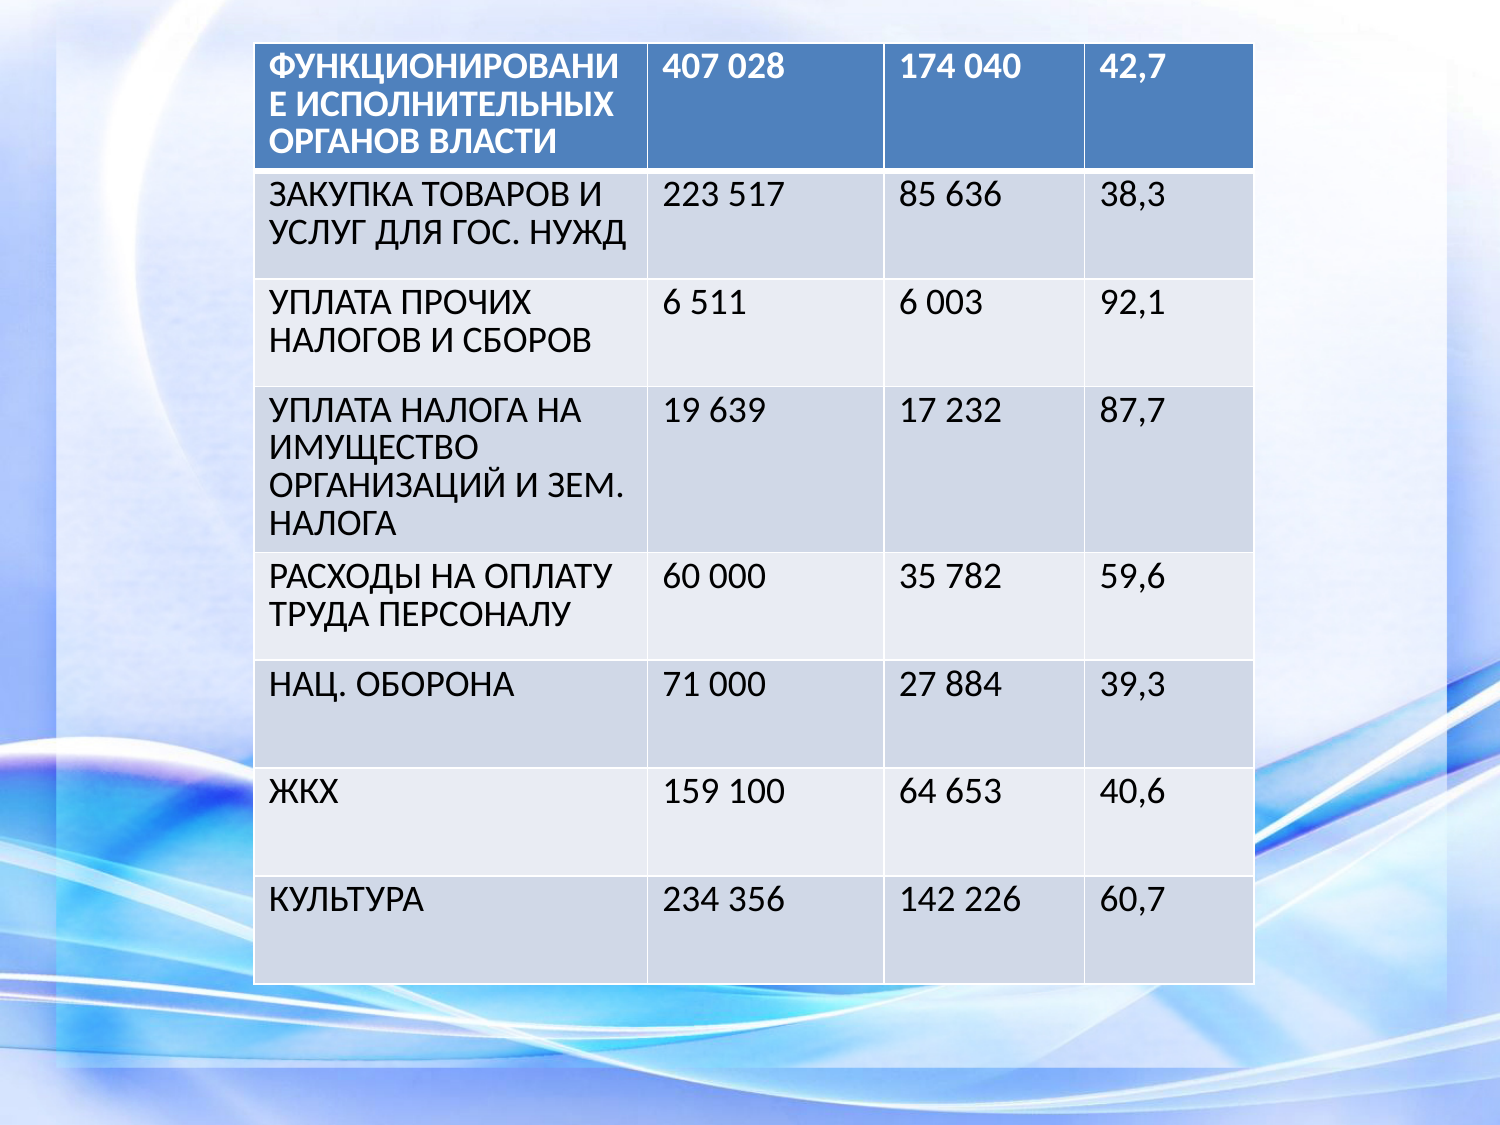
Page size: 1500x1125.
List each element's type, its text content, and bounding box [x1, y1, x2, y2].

table_cell 6 511 [648, 280, 883, 386]
table_cell 39,3 [1085, 661, 1253, 767]
table_header 42,7 [1085, 44, 1253, 168]
table_cell 40,6 [1085, 769, 1253, 875]
table_cell КУЛЬТУРА [255, 877, 647, 983]
table_cell 17 232 [885, 387, 1084, 552]
picture [0, 0, 1500, 1125]
table_cell 27 884 [885, 661, 1084, 767]
table_cell УПЛАТА НАЛОГА НА ИМУЩЕСТВО ОРГАНИЗАЦИЙ И ЗЕМ. НАЛОГА [255, 387, 647, 552]
table_cell 64 653 [885, 769, 1084, 875]
table_cell 85 636 [885, 174, 1084, 278]
table_cell РАСХОДЫ НА ОПЛАТУ ТРУДА ПЕРСОНАЛУ [255, 553, 647, 659]
table_cell 223 517 [648, 174, 883, 278]
table_cell ЖКХ [255, 769, 647, 875]
table_cell 142 226 [885, 877, 1084, 983]
table_cell ЗАКУПКА ТОВАРОВ И УСЛУГ ДЛЯ ГОС. НУЖД [255, 174, 647, 278]
table_cell 35 782 [885, 553, 1084, 659]
table_cell 60,7 [1085, 877, 1253, 983]
table_cell 59,6 [1085, 553, 1253, 659]
table_cell 60 000 [648, 553, 883, 659]
table_cell НАЦ. ОБОРОНА [255, 661, 647, 767]
table_cell УПЛАТА ПРОЧИХ НАЛОГОВ И СБОРОВ [255, 280, 647, 386]
table_cell 6 003 [885, 280, 1084, 386]
table_cell 159 100 [648, 769, 883, 875]
table_header ФУНКЦИОНИРОВАНИЕ ИСПОЛНИТЕЛЬНЫХ ОРГАНОВ ВЛАСТИ [255, 44, 647, 168]
table_cell 19 639 [648, 387, 883, 552]
table_header 174 040 [885, 44, 1084, 168]
table_cell 38,3 [1085, 174, 1253, 278]
table_cell 92,1 [1085, 280, 1253, 386]
table_header 407 028 [648, 44, 883, 168]
table_cell 234 356 [648, 877, 883, 983]
table_cell 71 000 [648, 661, 883, 767]
table_cell 87,7 [1085, 387, 1253, 552]
